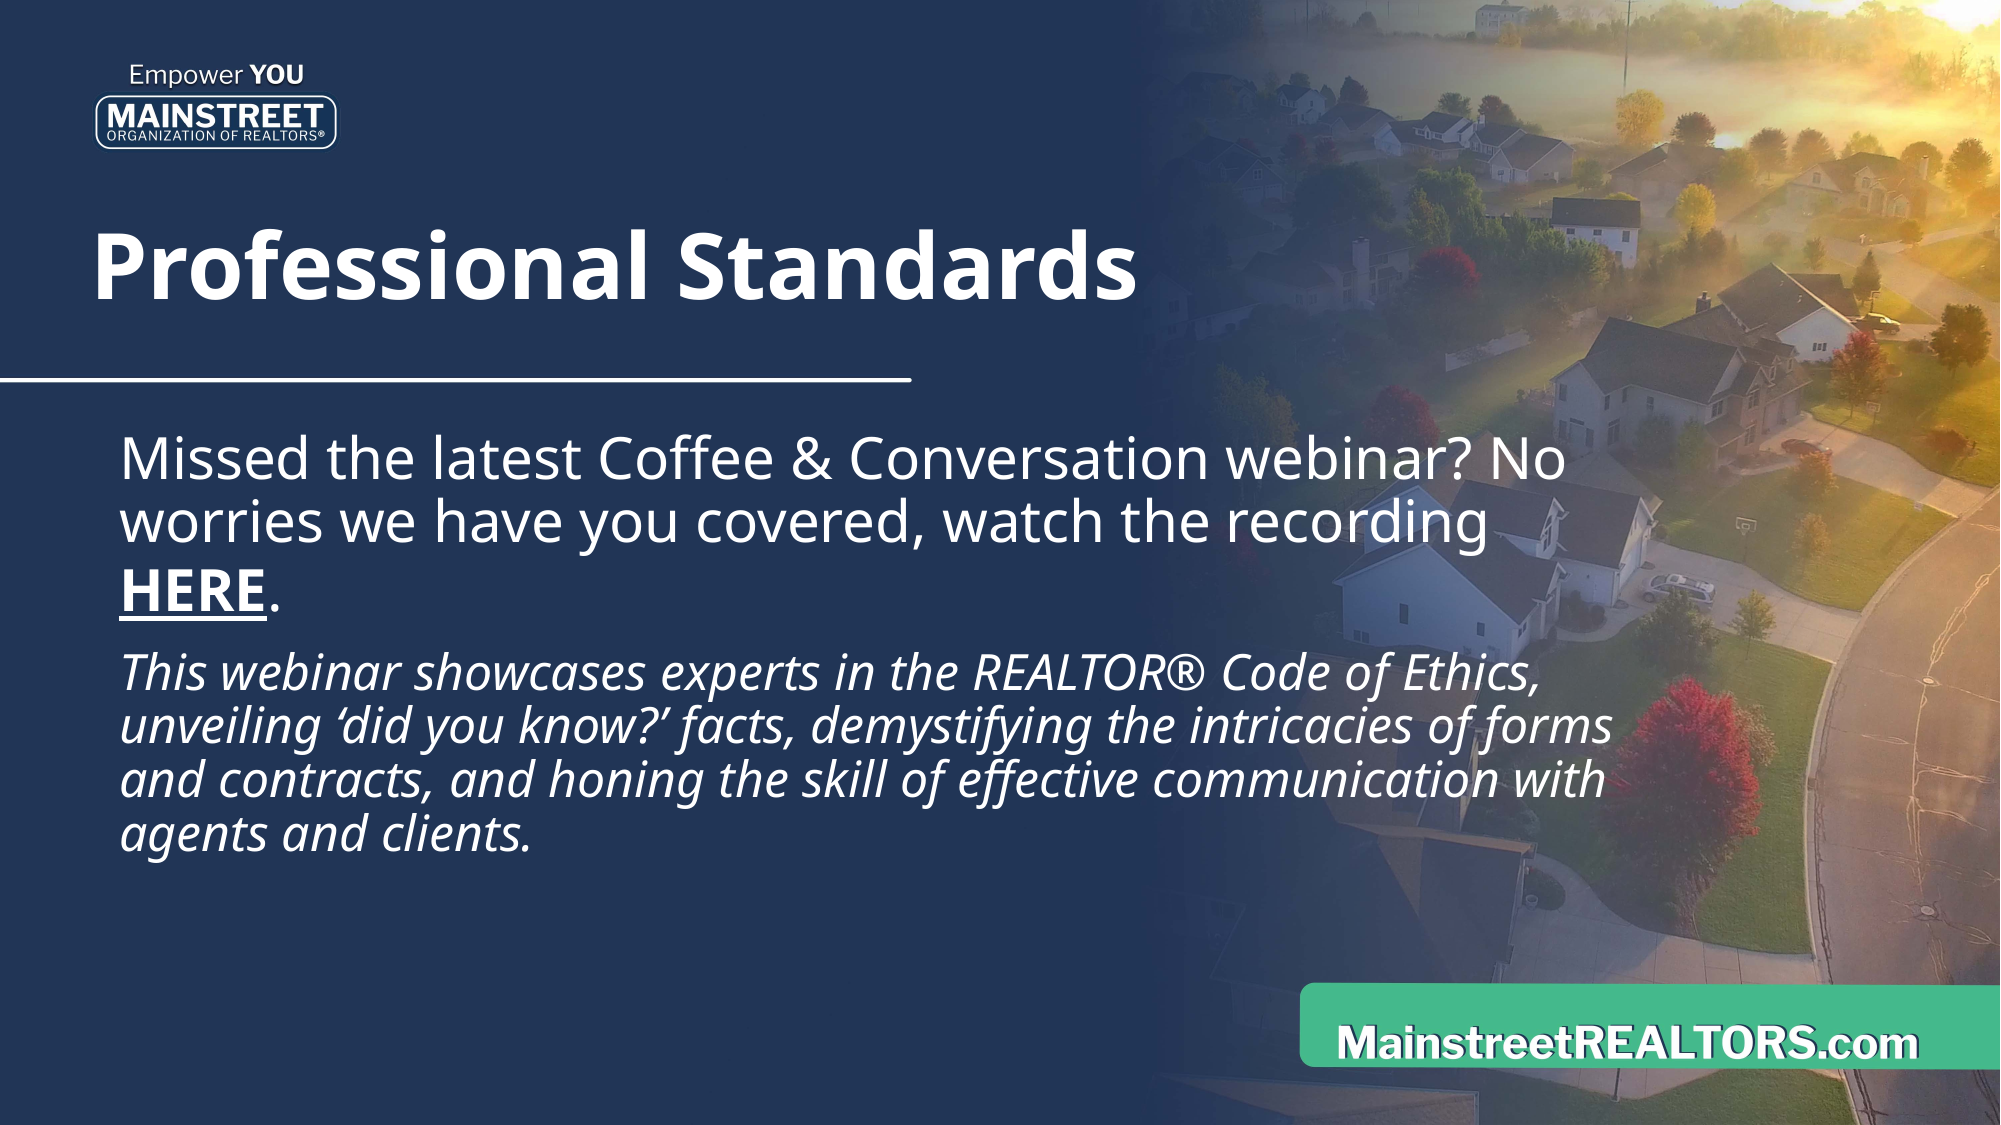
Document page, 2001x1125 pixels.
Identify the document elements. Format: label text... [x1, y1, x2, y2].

picture [0, 0, 2000, 1125]
title Professional Standards [75, 161, 1564, 379]
list Missed the latest Coffee & Conversation webinar? No worries we have you covered, watch the recording HERE. This webinar showcases experts in the REALTOR® Code of Ethics, unveiling ‘did you know?’ facts, demystifying the intricacies of forms and contracts, and honing the skill of effective communication with agents and clients. [104, 421, 1647, 1029]
